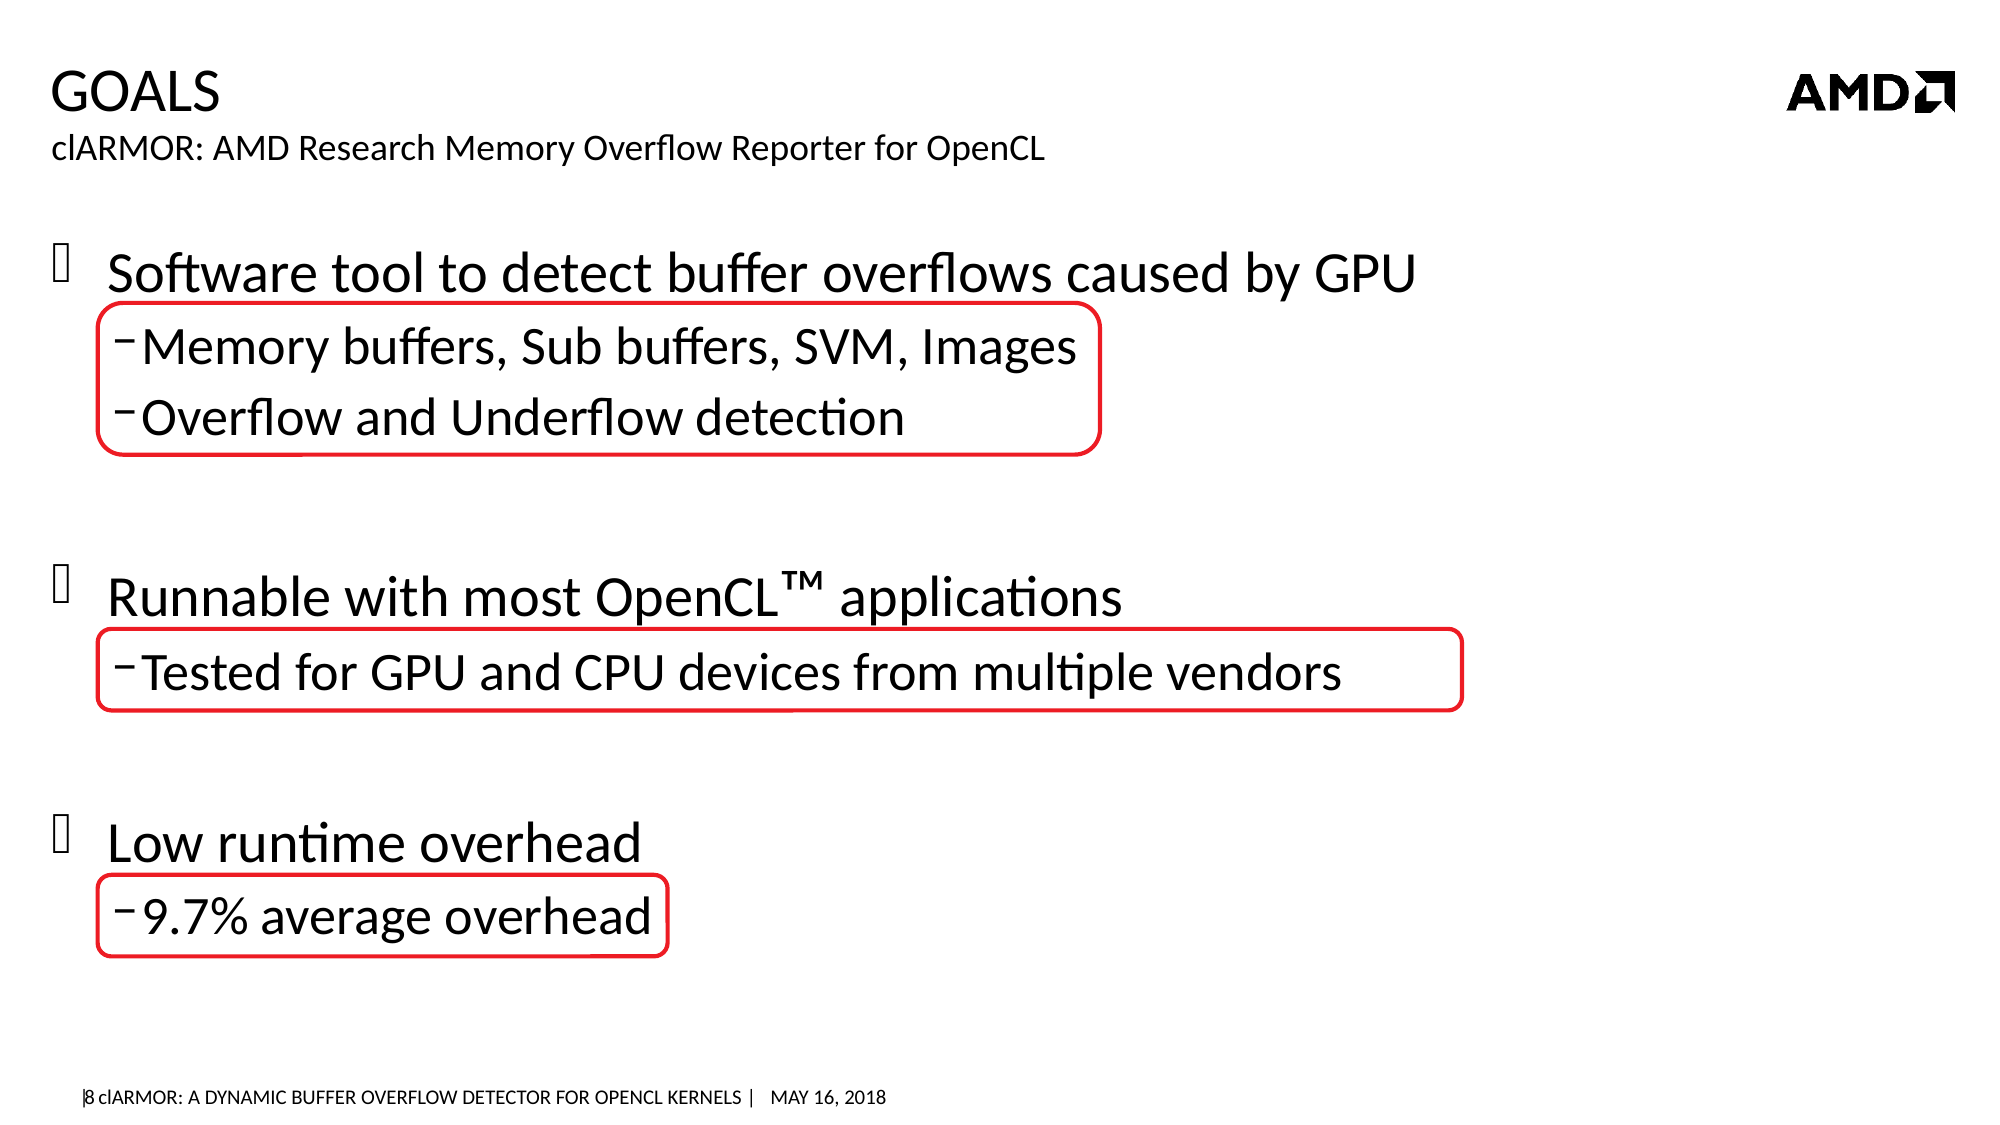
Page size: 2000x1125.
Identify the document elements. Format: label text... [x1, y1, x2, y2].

list clARMOR: AMD Research Memory Overflow Reporter for OpenCL [51, 123, 1762, 171]
list Software tool to detect buffer overflows caused by GPU Memory buffers, Sub buffers, SVM, Images Overflow and Underflow detection Runnable with most OpenCL™ applications Tested for GPU and CPU devices from multiple vendors Low runtime overhead 9.7% average overhead [51, 226, 1912, 1037]
title Goals [50, 45, 1761, 124]
text_box [95, 626, 1465, 713]
text_box [95, 872, 670, 959]
picture [1786, 71, 1955, 113]
text_box [95, 300, 1103, 457]
